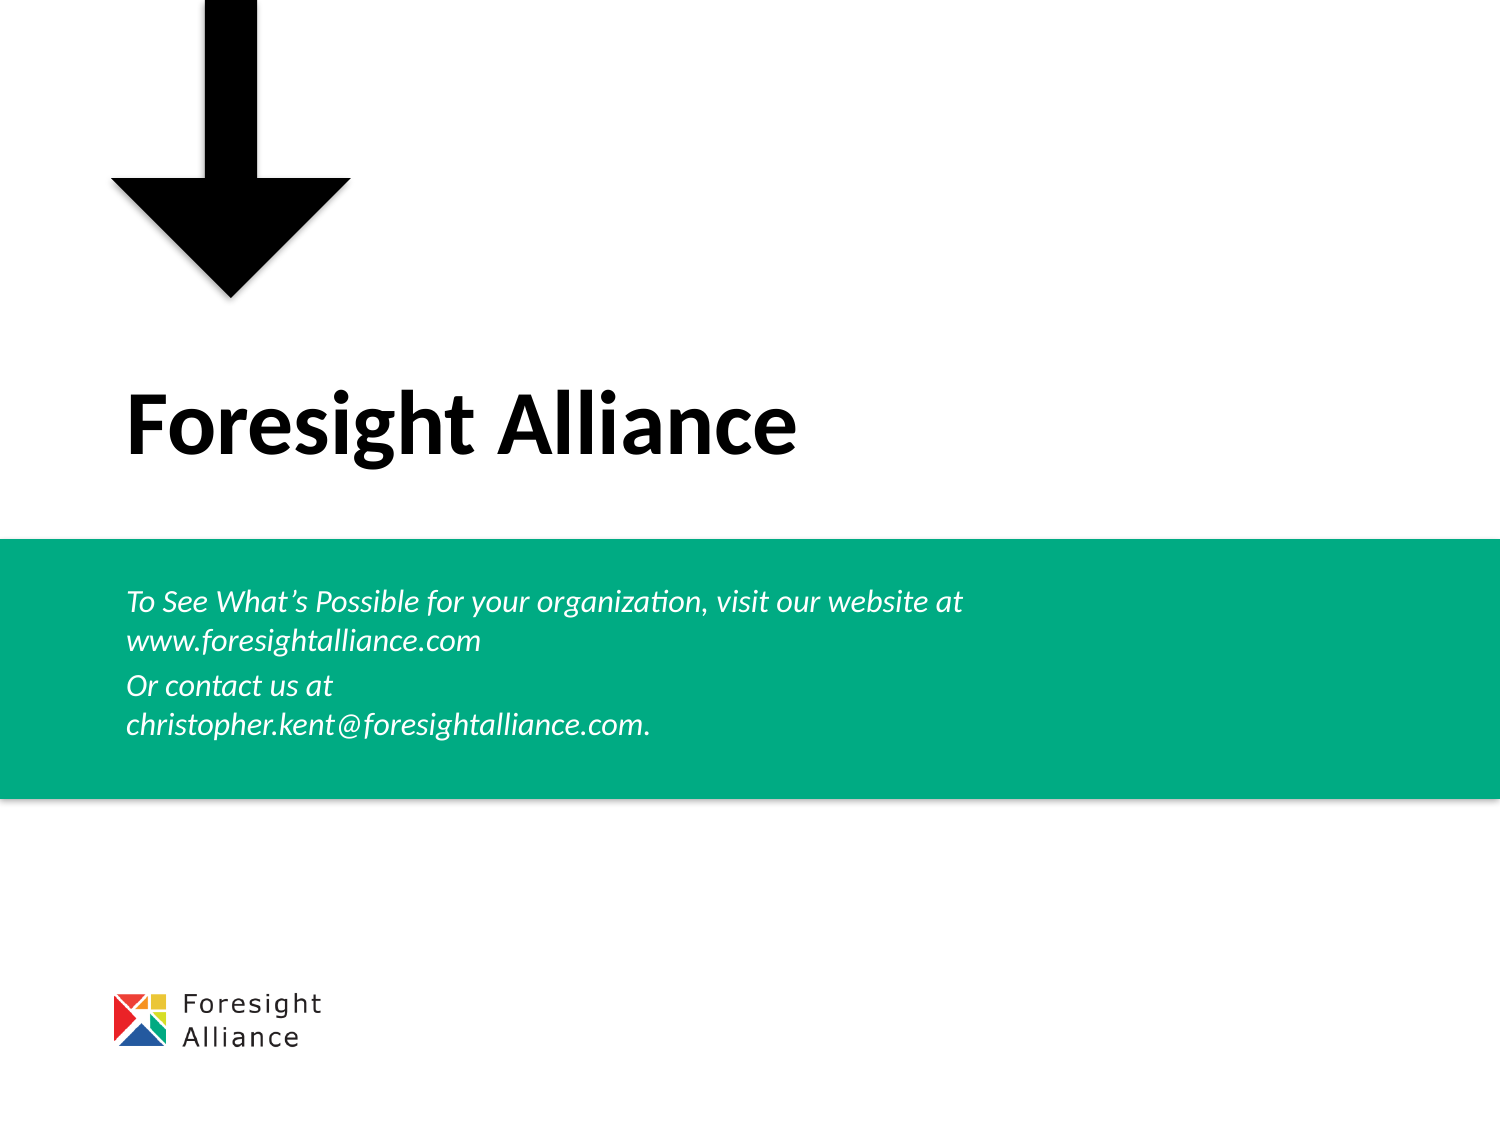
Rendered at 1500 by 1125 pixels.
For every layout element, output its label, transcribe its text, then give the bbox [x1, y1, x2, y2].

picture [114, 990, 335, 1054]
subtitle To See What’s Possible for your organization, visit our website at www.foresightalliance.com Or contact us at christopher.kent@foresightalliance.com. [111, 572, 1329, 751]
title Foresight Alliance [111, 297, 1388, 539]
